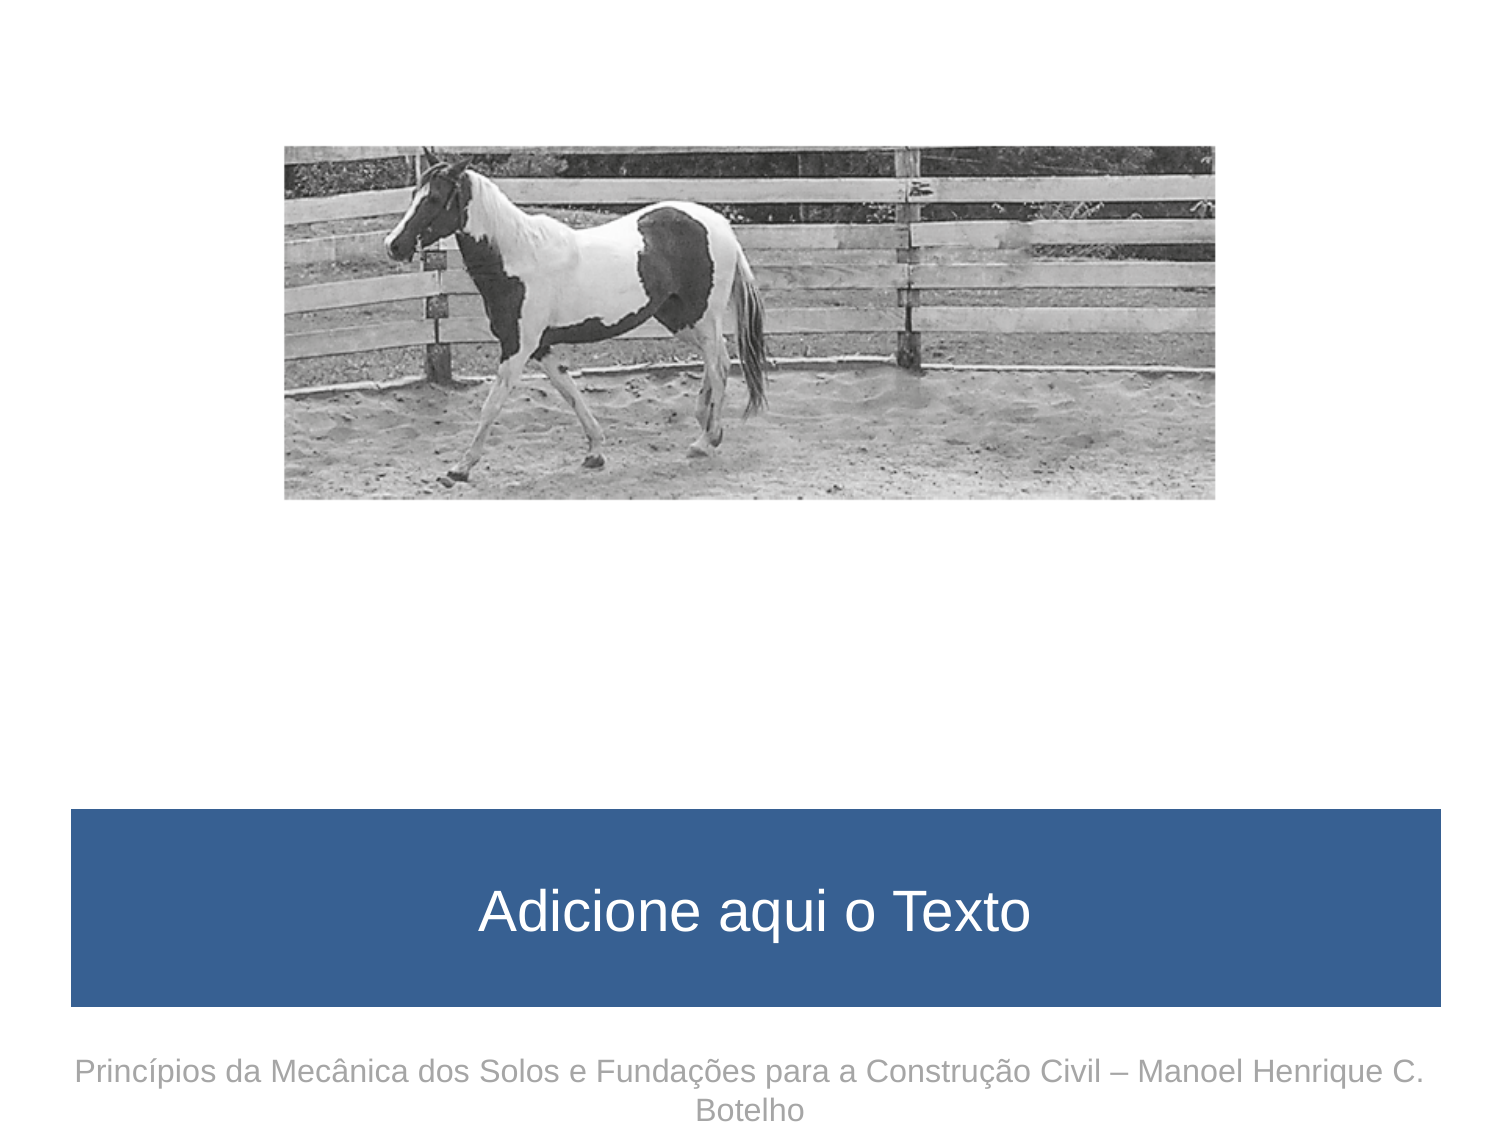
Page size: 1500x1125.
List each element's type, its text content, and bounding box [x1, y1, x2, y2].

picture [272, 136, 1228, 508]
footer Princípios da Mecânica dos Solos e Fundações para a Construção Civil – Manoel Henrique C. Botelho [0, 1042, 1500, 1103]
text_box Adicione aqui o Texto [70, 808, 1442, 1008]
